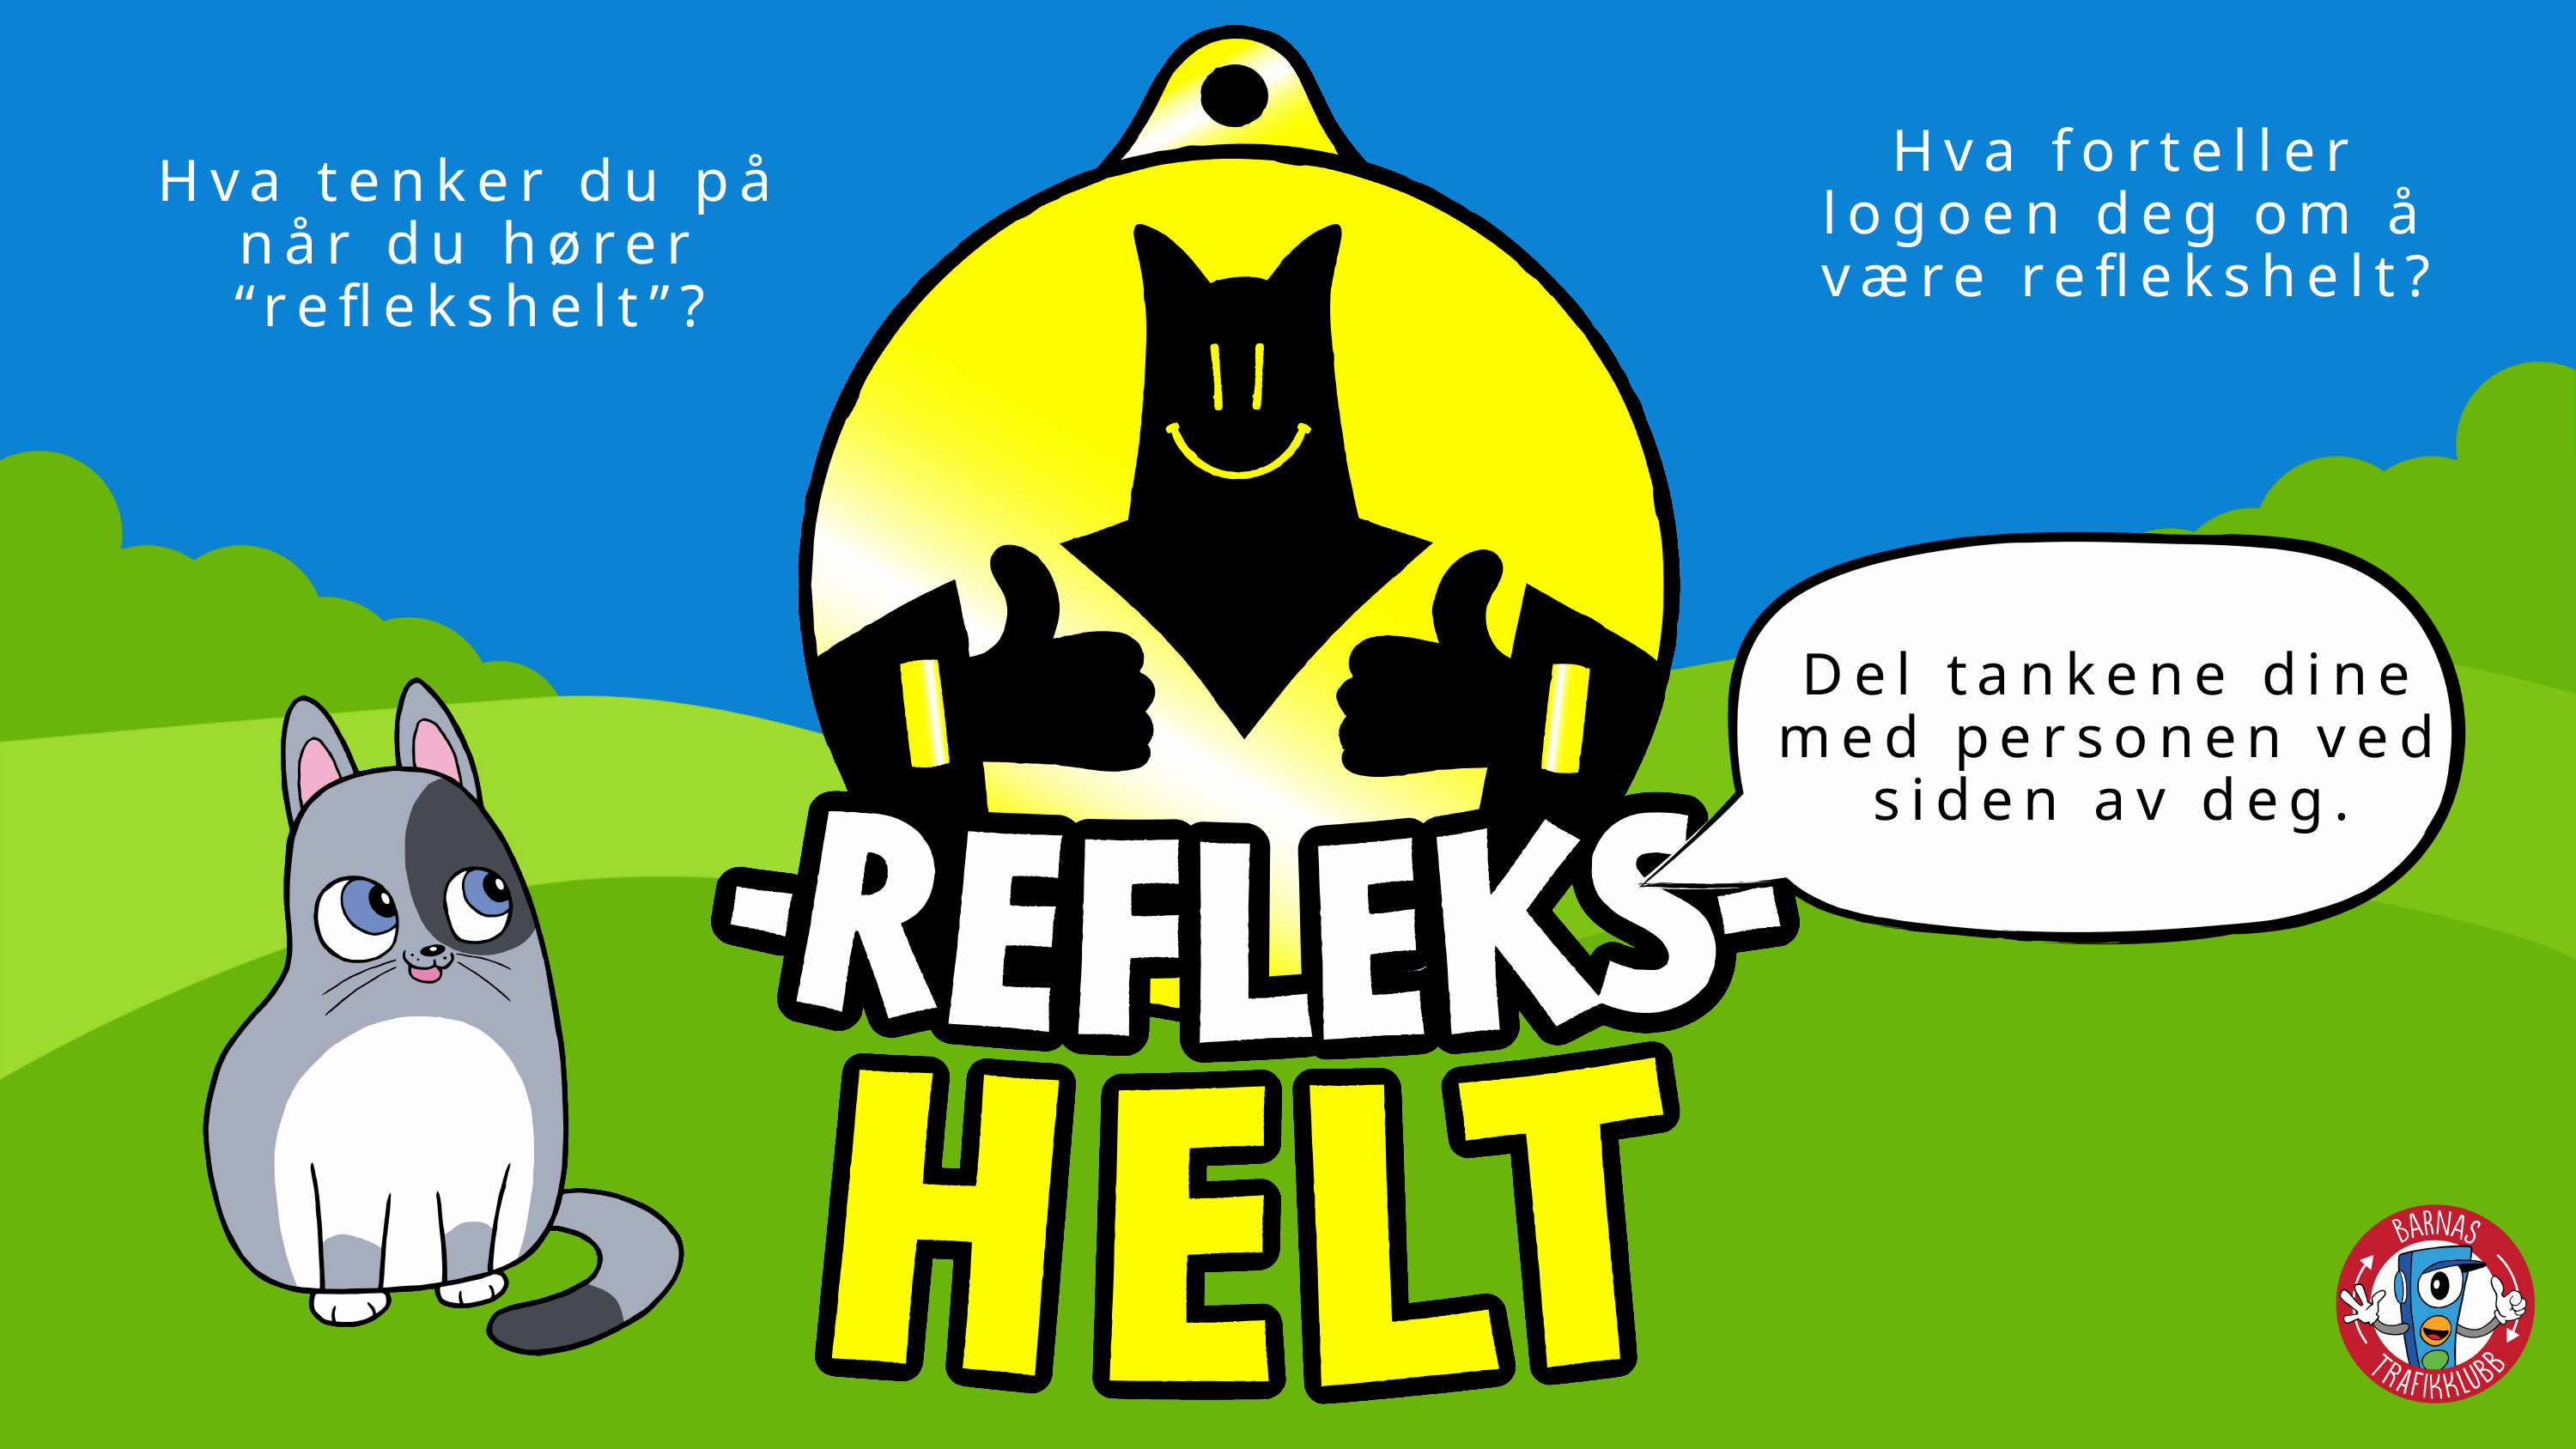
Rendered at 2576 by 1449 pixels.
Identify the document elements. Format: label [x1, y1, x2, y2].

picture [202, 1, 1877, 1404]
text_box [0, 103, 2576, 1449]
